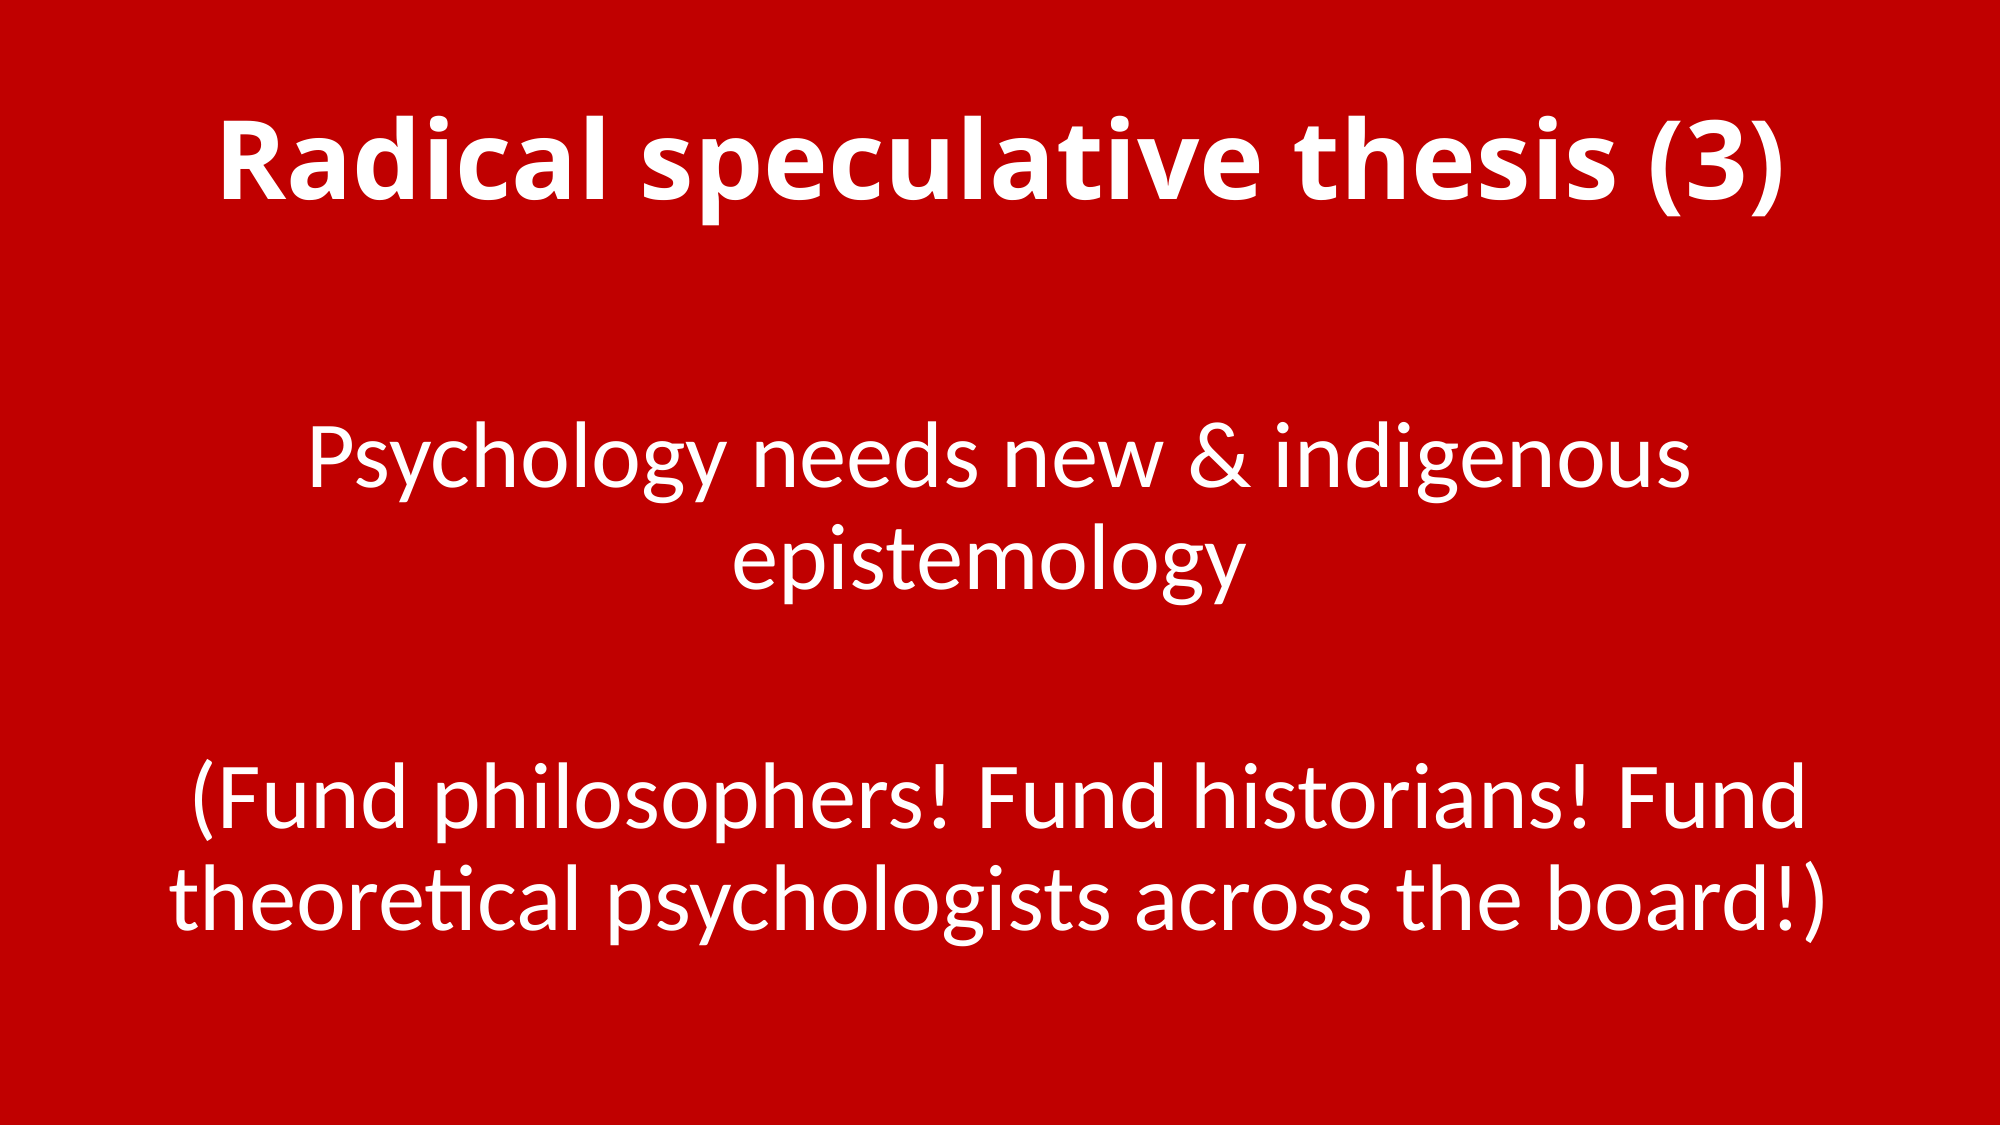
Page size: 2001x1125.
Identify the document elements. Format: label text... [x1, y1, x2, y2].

list Psychology needs new & indigenous epistemology (Fund philosophers! Fund historians! Fund theoretical psychologists across the board!) [137, 398, 1863, 968]
title Radical speculative thesis (3) [118, 69, 1882, 259]
